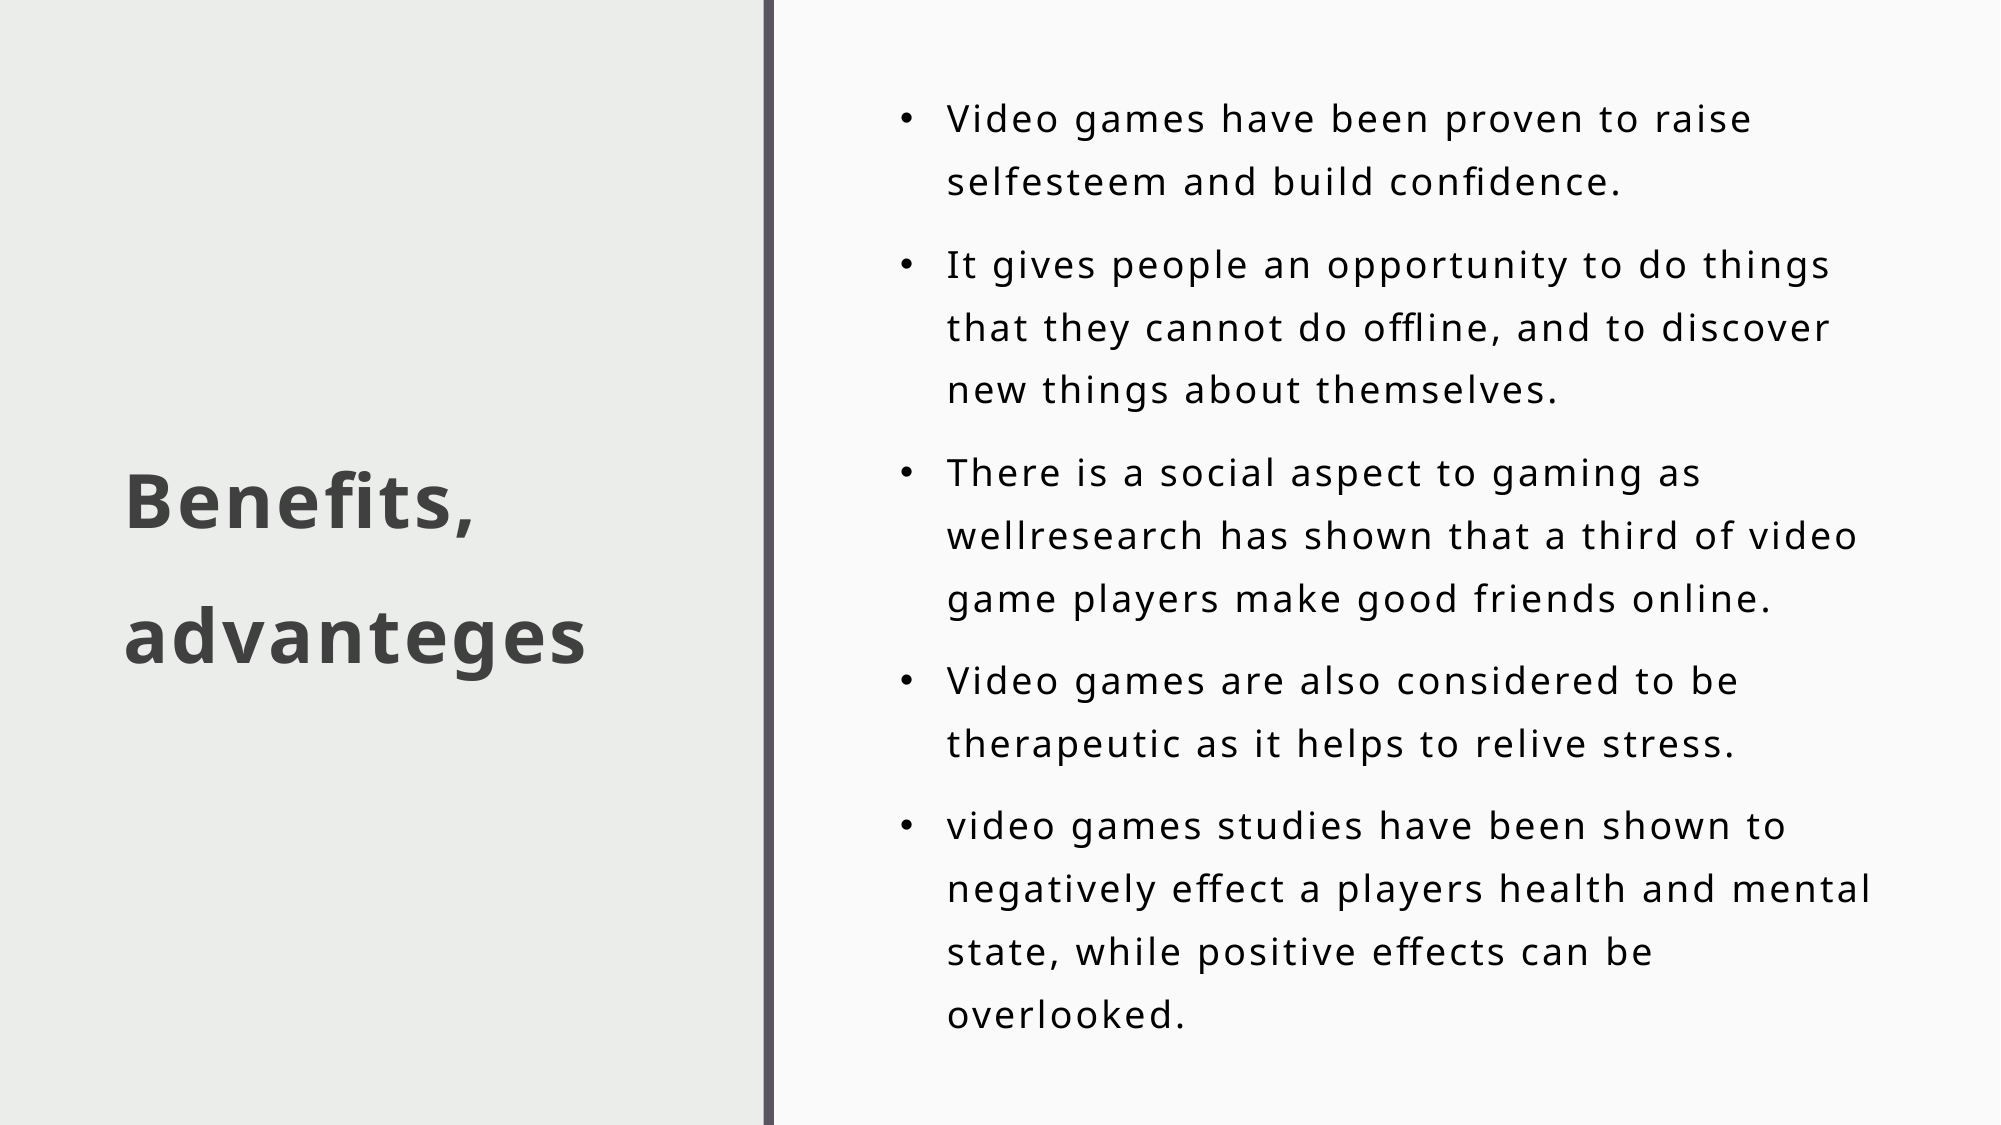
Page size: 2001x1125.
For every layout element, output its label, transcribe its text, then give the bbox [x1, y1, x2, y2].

title Benefits, advanteges [105, 115, 666, 969]
list Video games have been proven to raise selfesteem and build confidence. It gives people an opportunity to do things that they cannot do offline, and to discover new things about themselves. There is a social aspect to gaming as wellresearch has shown that a third of video game players make good friends online. Video games are also considered to be therapeutic as it helps to relive stress. video games studies have been shown to negatively effect a players health and mental state, while positive effects can be overlooked. [881, 49, 1895, 1061]
